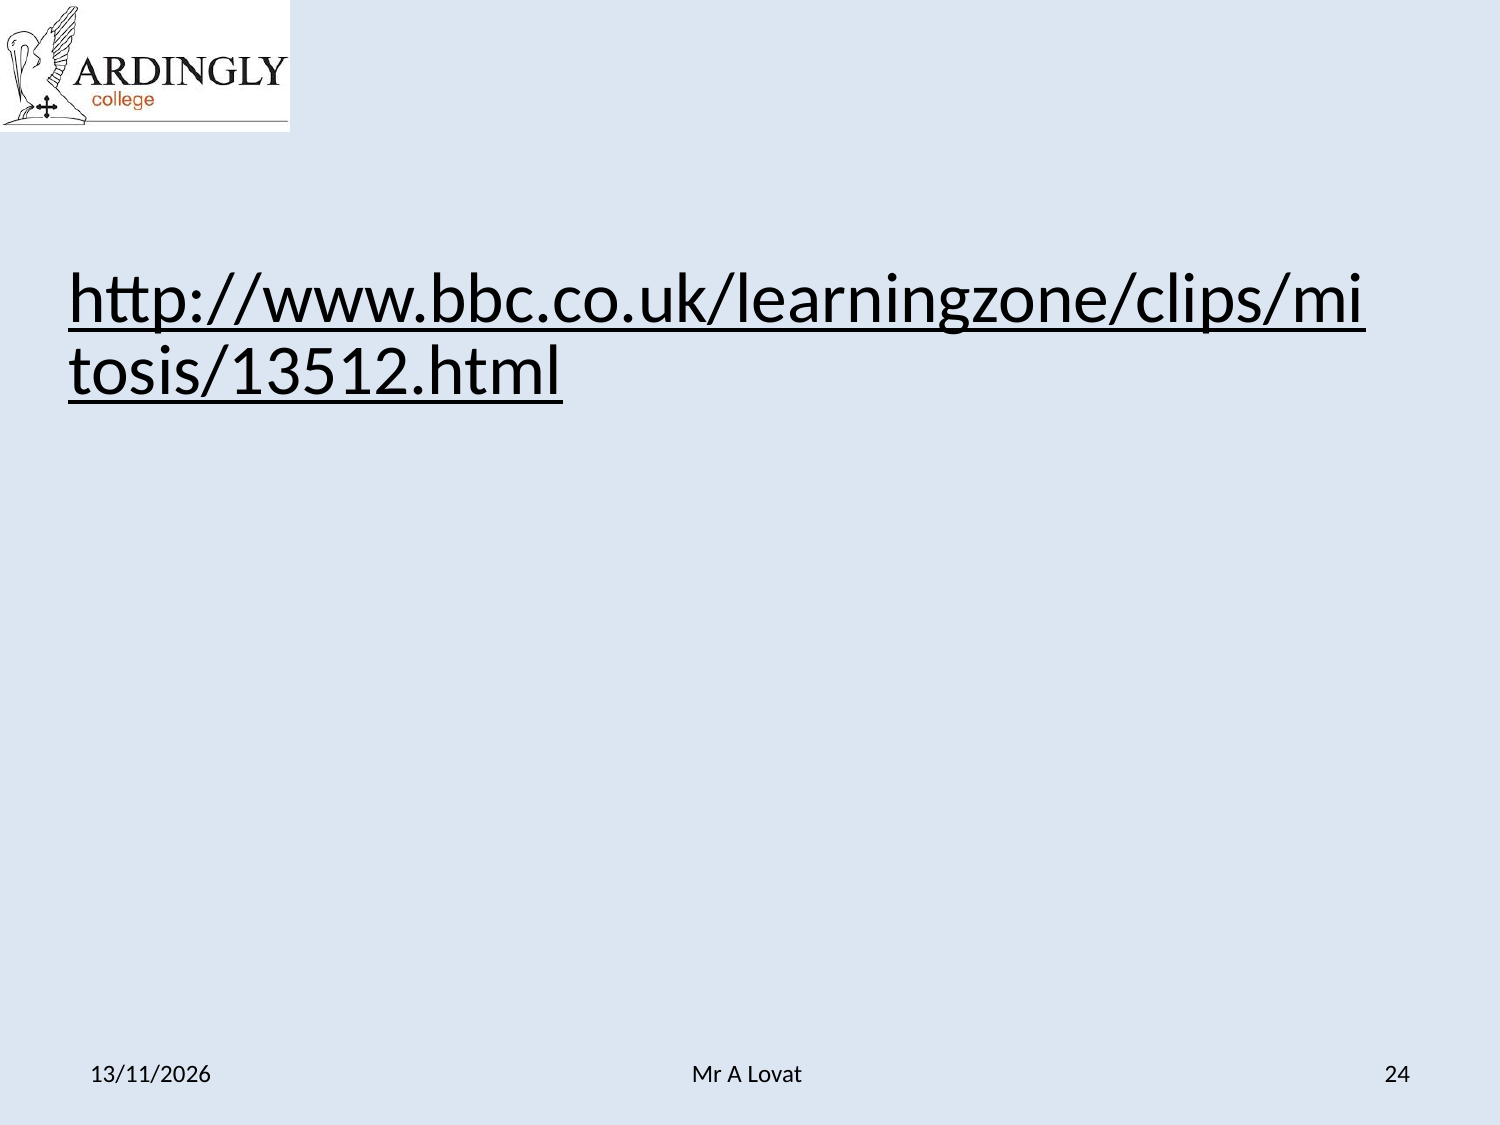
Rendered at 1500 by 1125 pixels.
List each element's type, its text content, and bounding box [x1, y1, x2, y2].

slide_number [75, 1042, 425, 1103]
footer Mr A Lovat [512, 1042, 988, 1103]
title http://www.bbc.co.uk/learningzone/clips/mitosis/13512.html [53, 243, 1404, 431]
picture [0, 0, 290, 132]
slide_number 24 [1074, 1042, 1425, 1103]
